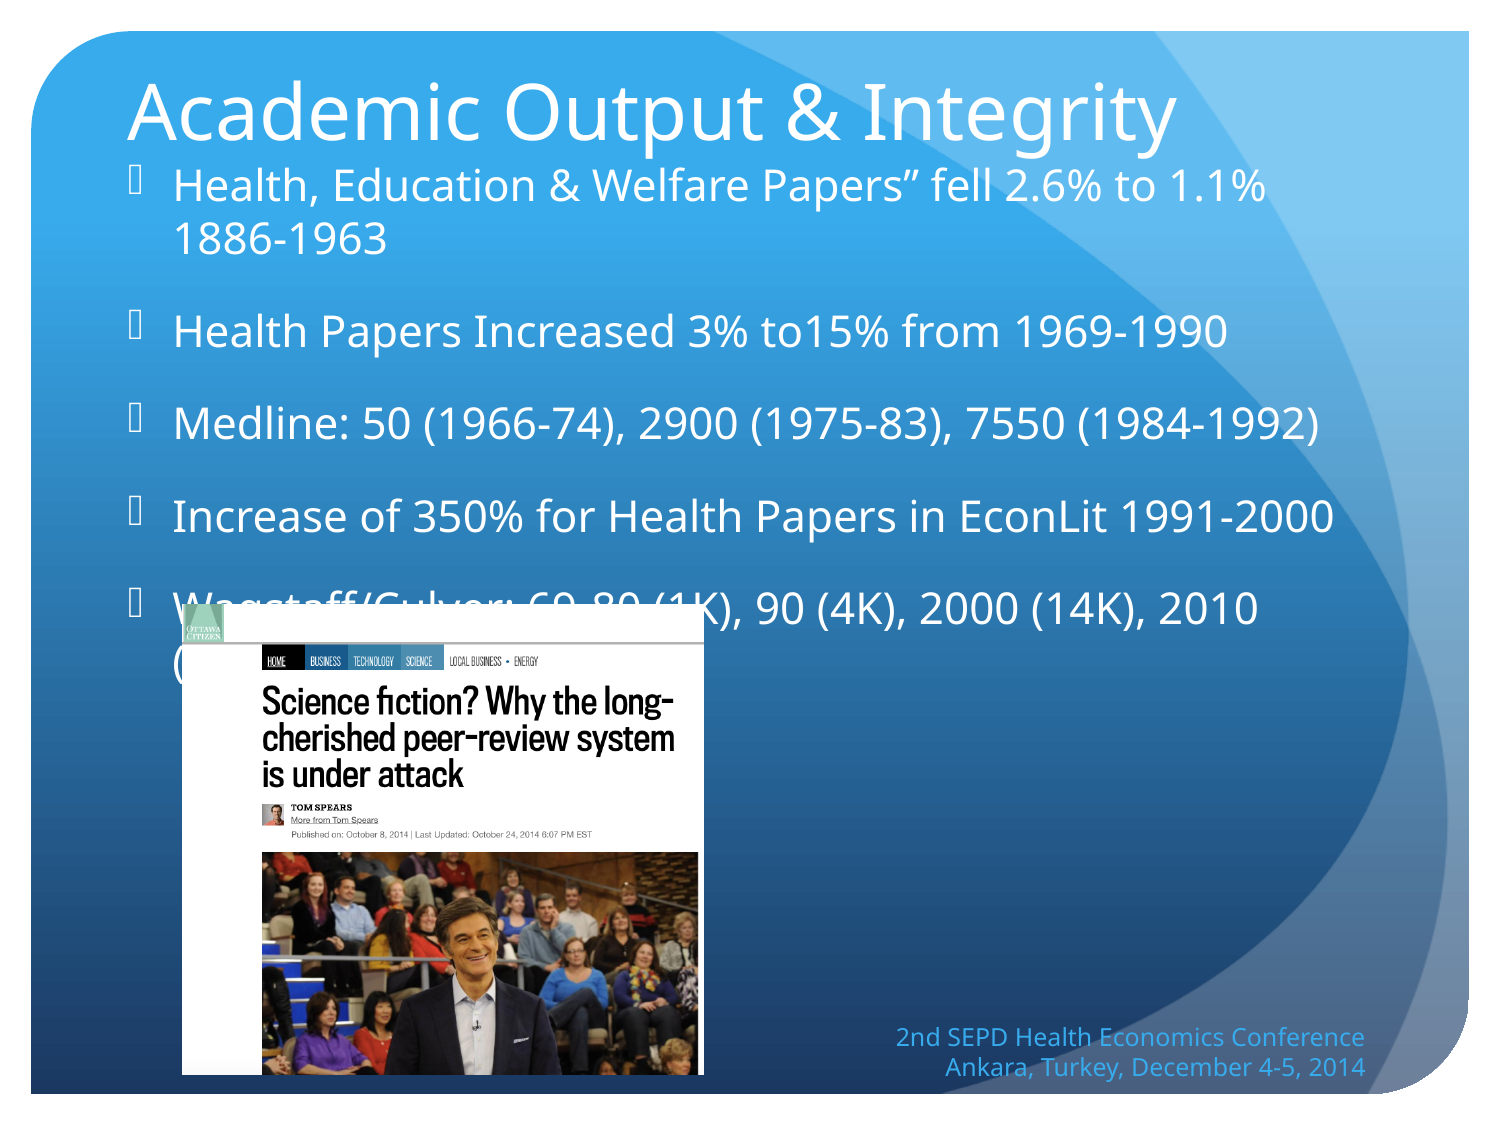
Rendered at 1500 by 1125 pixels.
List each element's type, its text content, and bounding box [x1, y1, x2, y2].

picture [24, 30, 1473, 1094]
title Academic Output & Integrity [127, 45, 1373, 157]
list Health, Education & Welfare Papers” fell 2.6% to 1.1% 1886-1963 Health Papers Increased 3% to15% from 1969-1990 Medline: 50 (1966-74), 2900 (1975-83), 7550 (1984-1992) Increase of 350% for Health Papers in EconLit 1991-2000 Wagstaff/Culyer: 69-80 (1K), 90 (4K), 2000 (14K), 2010 (33K) [127, 157, 1373, 727]
text_box 2nd SEPD Health Economics Conference Ankara, Turkey, December 4-5, 2014 [864, 1021, 1367, 1082]
